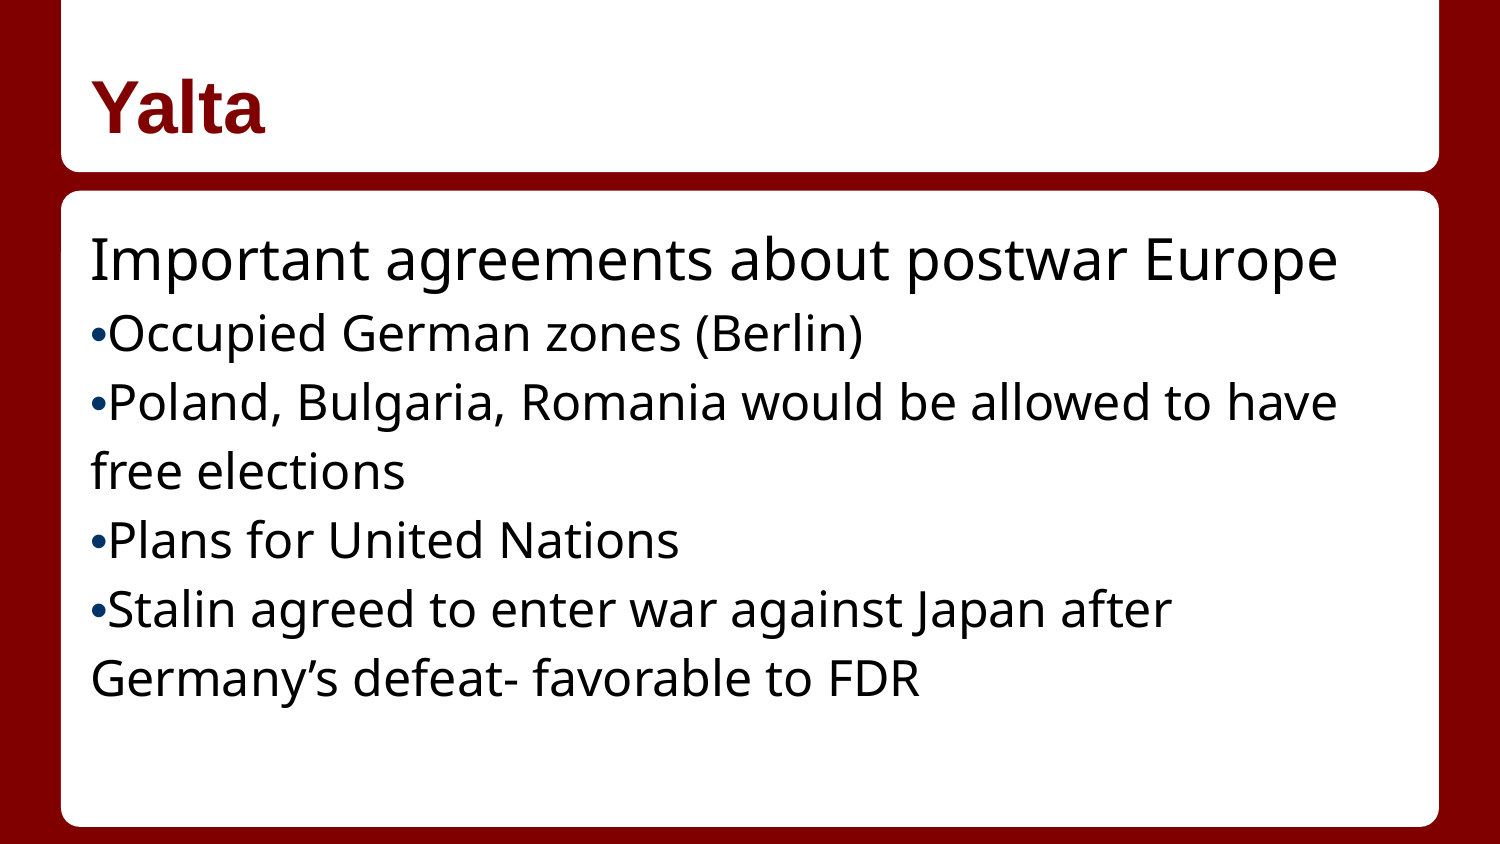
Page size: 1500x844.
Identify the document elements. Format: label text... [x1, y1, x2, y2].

list Important agreements about postwar Europe •Occupied German zones (Berlin) •Poland, Bulgaria, Romania would be allowed to have free elections •Plans for United Nations •Stalin agreed to enter war against Japan after Germany’s defeat- favorable to FDR [75, 196, 1425, 808]
title Yalta [75, 22, 1425, 164]
